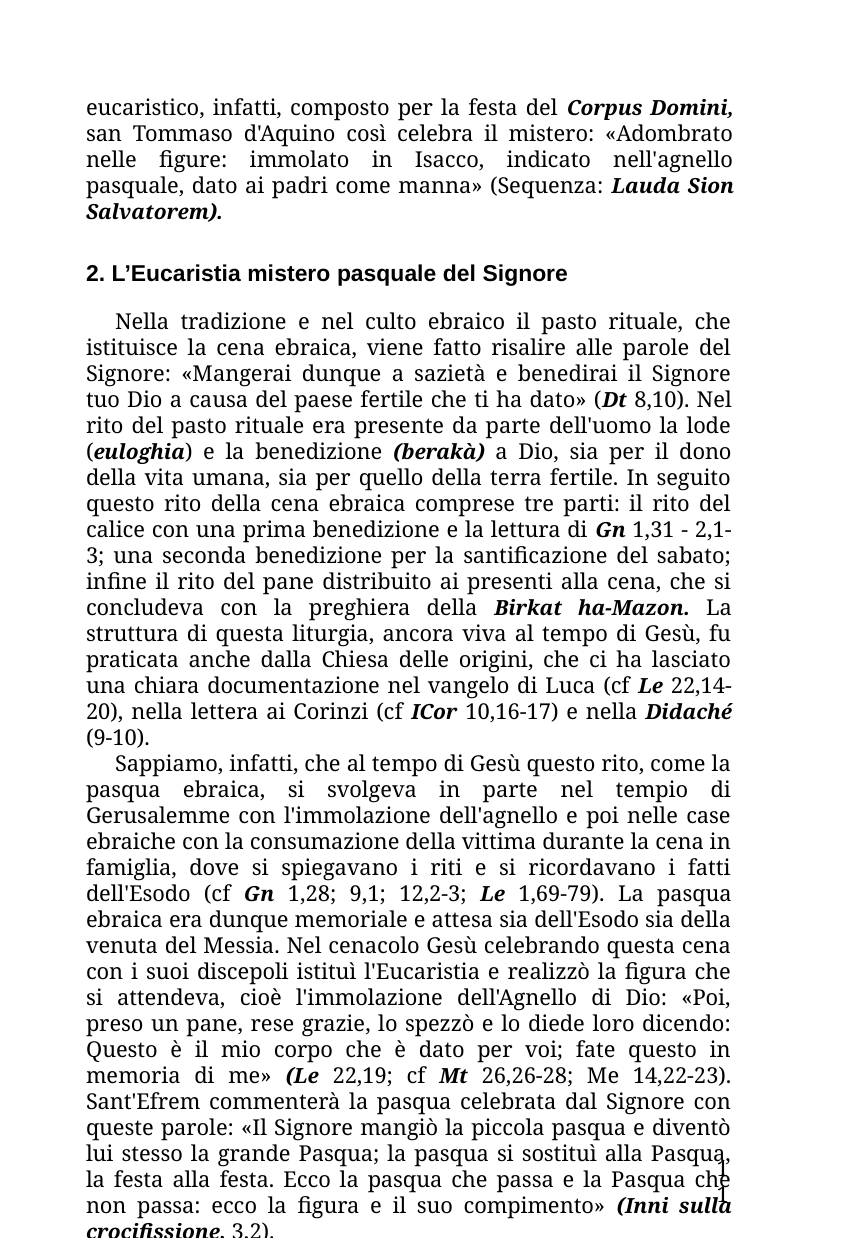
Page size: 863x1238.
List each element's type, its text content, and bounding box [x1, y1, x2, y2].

text_box eucaristico, infatti, composto per la festa del Corpus Domini, san Tommaso d'Aquino così celebra il mistero: «Adombrato nelle figure: immolato in Isacco, indicato nell'agnello pasquale, dato ai padri come manna» (Sequenza: Lauda Sion Salvatorem). 2. L’Eucaristia mistero pasquale del Signore Nella tradizione e nel culto ebraico il pasto rituale, che istituisce la cena ebraica, viene fatto risalire alle parole del Signore: «Mangerai dunque a sazietà e benedirai il Signore tuo Dio a causa del paese fertile che ti ha dato» (Dt 8,10). Nel rito del pasto rituale era presente da parte dell'uomo la lode (euloghia) e la benedizione (berakà) a Dio, sia per il dono della vita umana, sia per quello della terra fertile. In seguito questo rito della cena ebraica comprese tre parti: il rito del calice con una prima benedizione e la lettura di Gn 1,31 - 2,1-3; una seconda benedizione per la santificazione del sabato; infine il rito del pane distribuito ai presenti alla cena, che si concludeva con la preghiera della Birkat ha-Mazon. La struttura di questa liturgia, ancora viva al tempo di Gesù, fu praticata anche dalla Chiesa delle origini, che ci ha lasciato una chiara documentazione nel vangelo di Luca (cf Le 22,14-20), nella lettera ai Corinzi (cf ICor 10,16-17) e nella Didaché (9-10). Sappiamo, infatti, che al tempo di Gesù questo rito, come la pasqua ebraica, si svolgeva in parte nel tempio di Gerusalemme con l'immolazione dell'agnello e poi nelle case ebraiche con la consumazione della vittima durante la cena in famiglia, dove si spiegavano i riti e si ricordavano i fatti dell'Esodo (cf Gn 1,28; 9,1; 12,2-3; Le 1,69-79). La pasqua ebraica era dunque memoriale e attesa sia dell'Esodo sia della venuta del Messia. Nel cenacolo Gesù celebrando questa cena con i suoi discepoli istituì l'Eucaristia e realizzò la figura che si attendeva, cioè l'immolazione dell'Agnello di Dio: «Poi, preso un pane, rese grazie, lo spezzò e lo diede loro dicendo: Questo è il mio corpo che è dato per voi; fate questo in memoria di me» (Le 22,19; cf Mt 26,26-28; Me 14,22-23). Sant'Efrem commenterà la pasqua celebrata dal Signore con queste parole: «Il Signore mangiò la piccola pasqua e diventò lui stesso la grande Pasqua; la pasqua si sostituì alla Pasqua, la festa alla festa. Ecco la pasqua che passa e la Pasqua che non passa: ecco la figura e il suo compimento» (Inni sulla crocifissione, 3,2). [83, 94, 734, 1141]
text_box 11 [712, 1154, 736, 1176]
